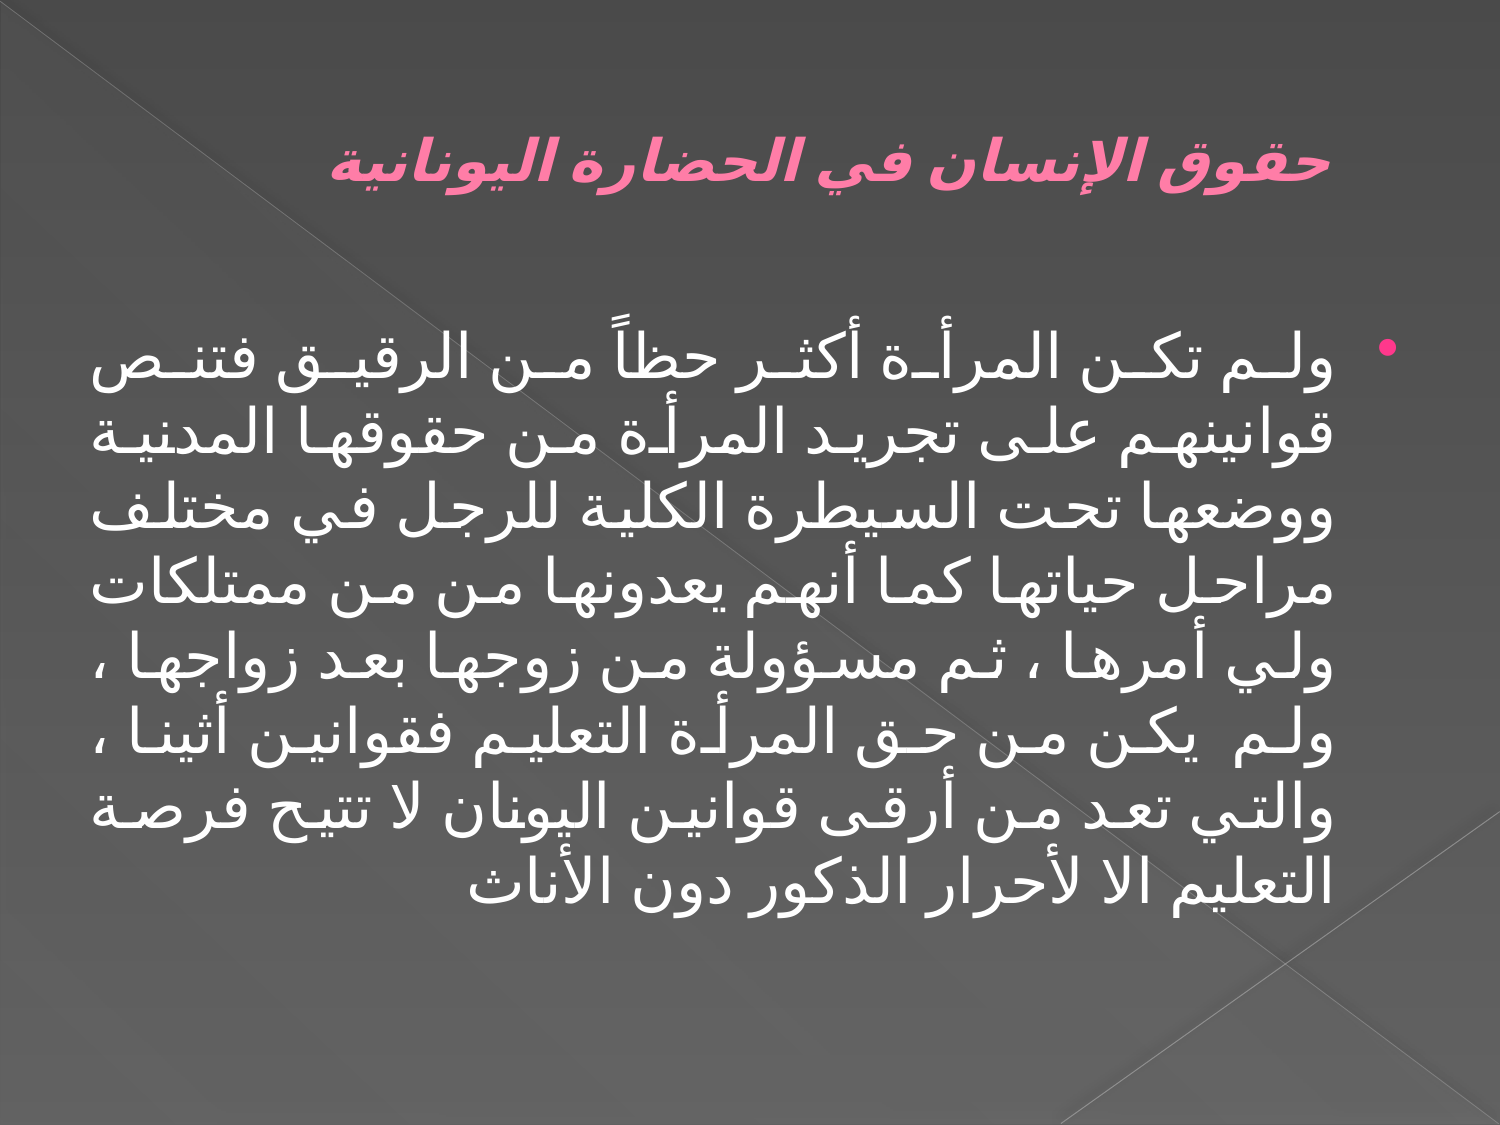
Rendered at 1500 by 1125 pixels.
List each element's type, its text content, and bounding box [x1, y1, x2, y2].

list ولم تكن المرأة أكثر حظاً من الرقيق فتنص قوانينهم على تجريد المرأة من حقوقها المدنية ووضعها تحت السيطرة الكلية للرجل في مختلف مراحل حياتها كما أنهم يعدونها من من ممتلكات ولي أمرها ، ثم مسؤولة من زوجها بعد زواجها ، ولم يكن من حق المرأة التعليم فقوانين أثينا ، والتي تعد من أرقى قوانين اليونان لا تتيح فرصة التعليم الا لأحرار الذكور دون الأناث [75, 308, 1425, 1059]
title حقوق الإنسان في الحضارة اليونانية [75, 43, 1425, 274]
